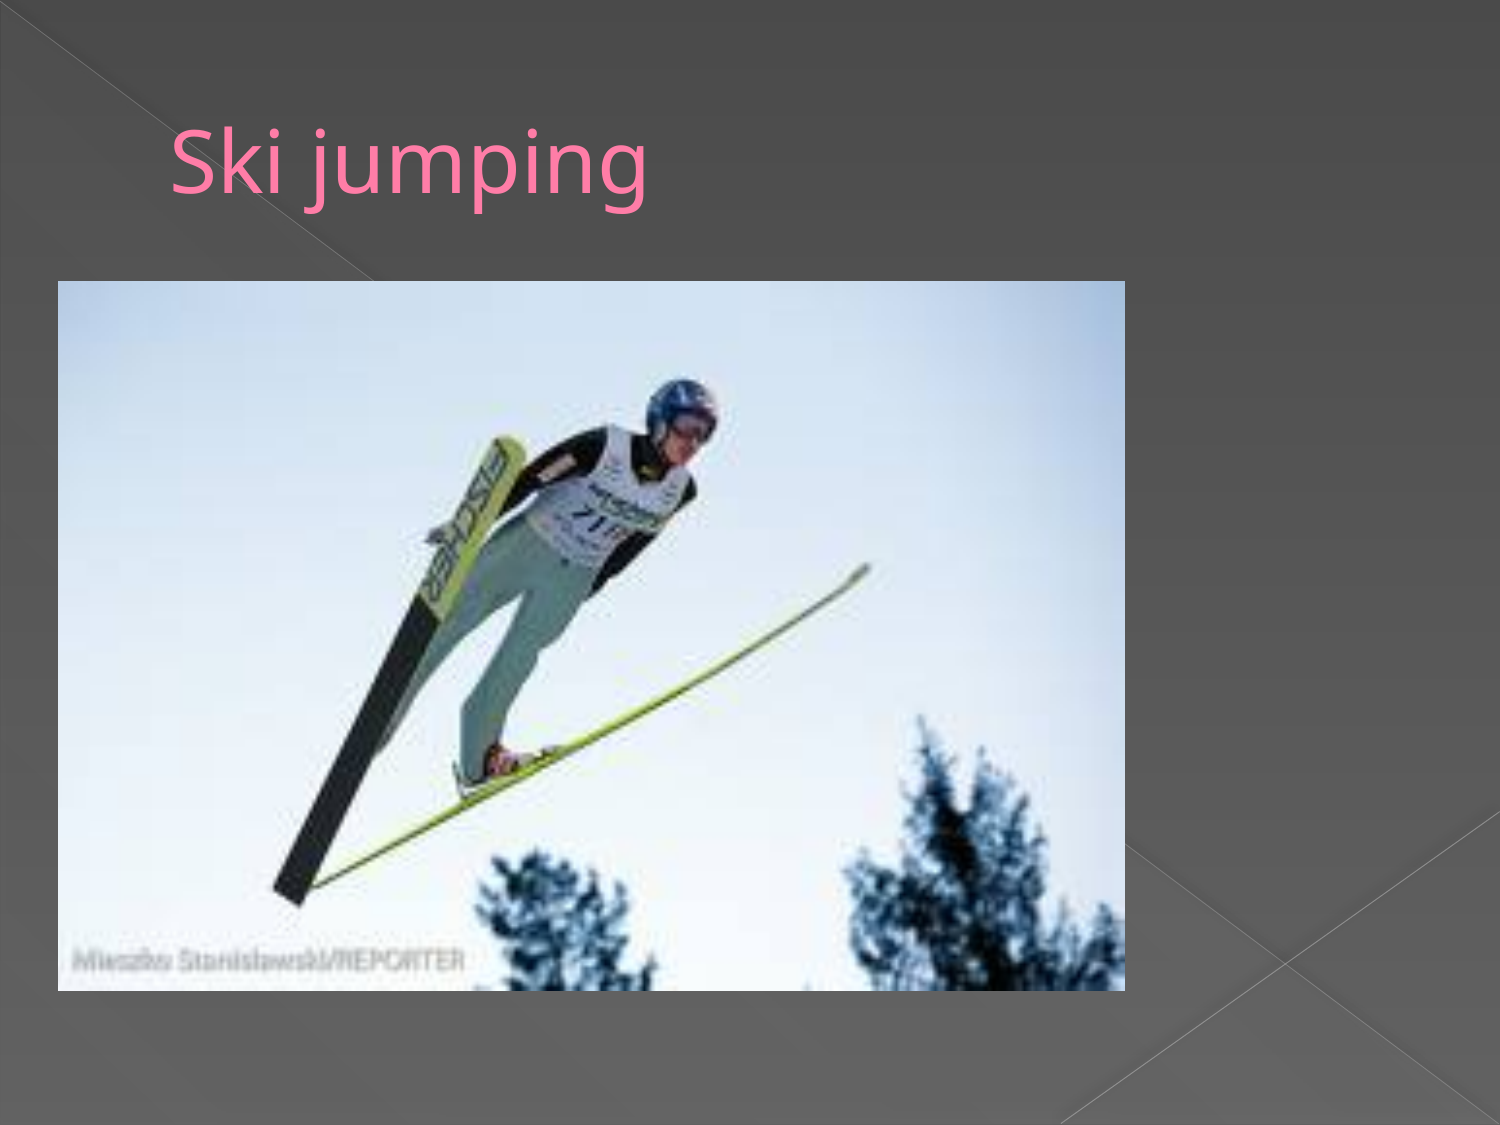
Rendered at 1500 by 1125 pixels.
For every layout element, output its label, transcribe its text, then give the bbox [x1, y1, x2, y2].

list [58, 280, 1126, 992]
title Ski jumping [75, 43, 1425, 274]
